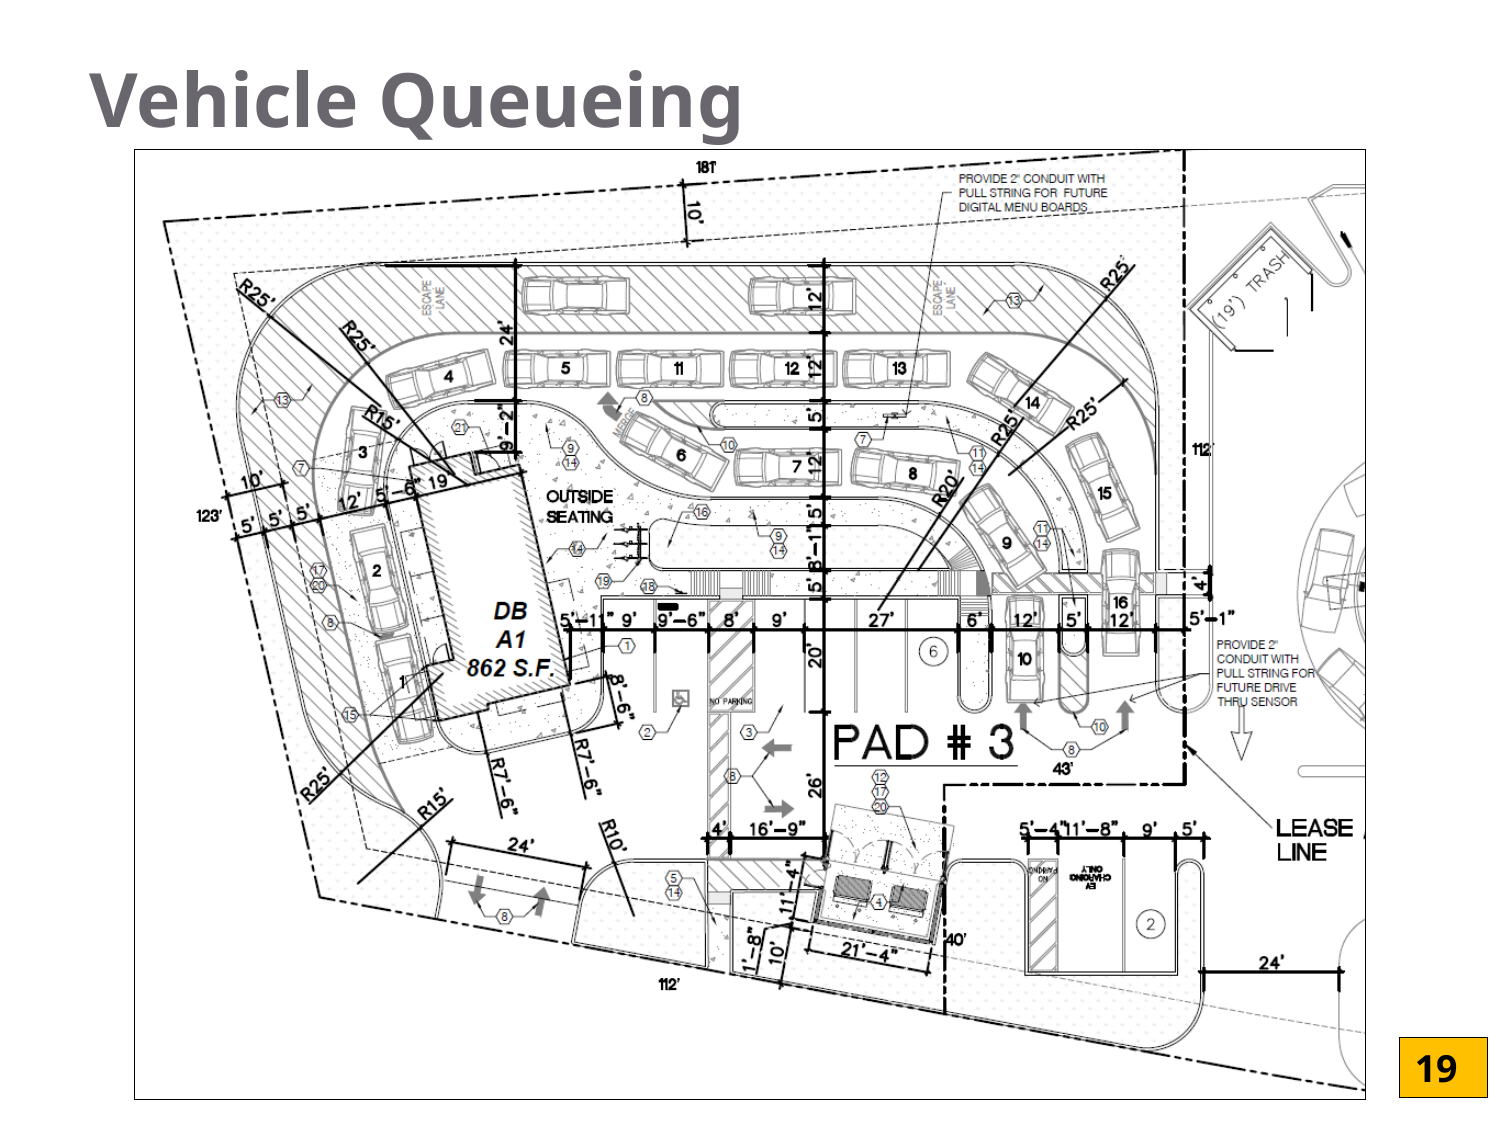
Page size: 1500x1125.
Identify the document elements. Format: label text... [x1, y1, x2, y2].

picture [134, 149, 1366, 1101]
title Vehicle Queueing [75, 4, 1425, 192]
text_box 19 [1399, 1037, 1488, 1098]
